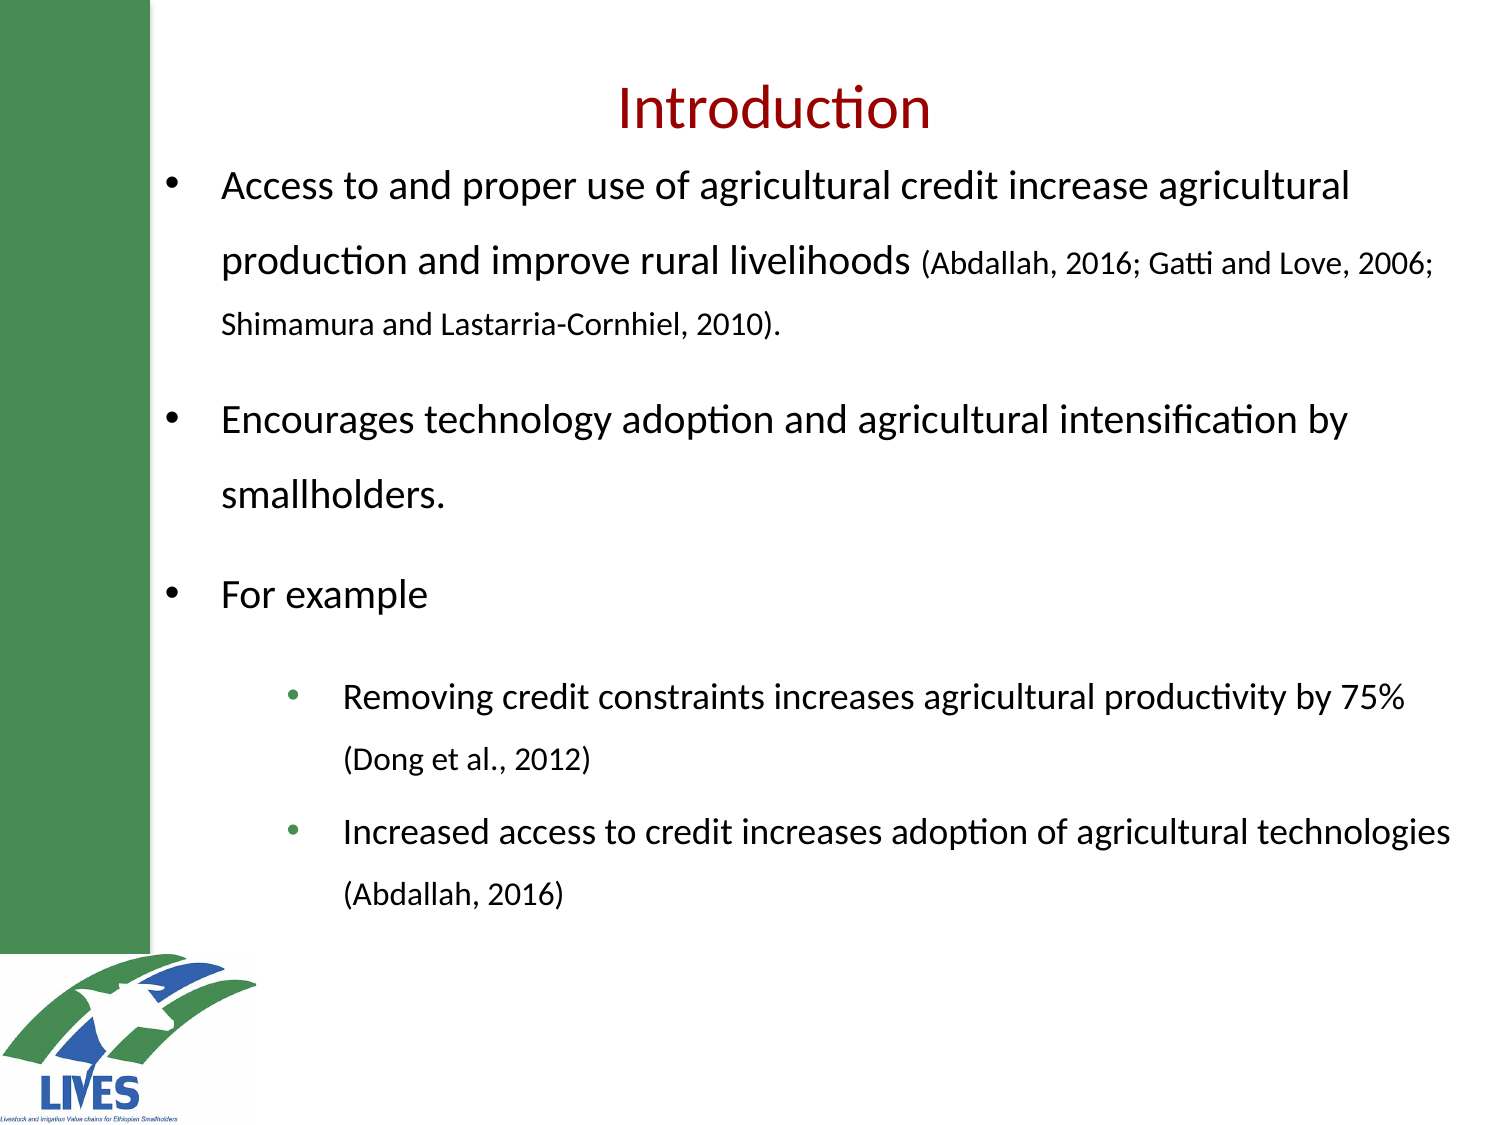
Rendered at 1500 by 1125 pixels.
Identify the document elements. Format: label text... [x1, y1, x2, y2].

list Access to and proper use of agricultural credit increase agricultural production and improve rural livelihoods (Abdallah, 2016; Gatti and Love, 2006; Shimamura and Lastarria-Cornhiel, 2010). Encourages technology adoption and agricultural intensification by smallholders. For example Removing credit constraints increases agricultural productivity by 75% (Dong et al., 2012) Increased access to credit increases adoption of agricultural technologies (Abdallah, 2016) [150, 125, 1475, 1013]
picture [0, 954, 257, 1125]
text_box Introduction [150, 58, 1400, 148]
